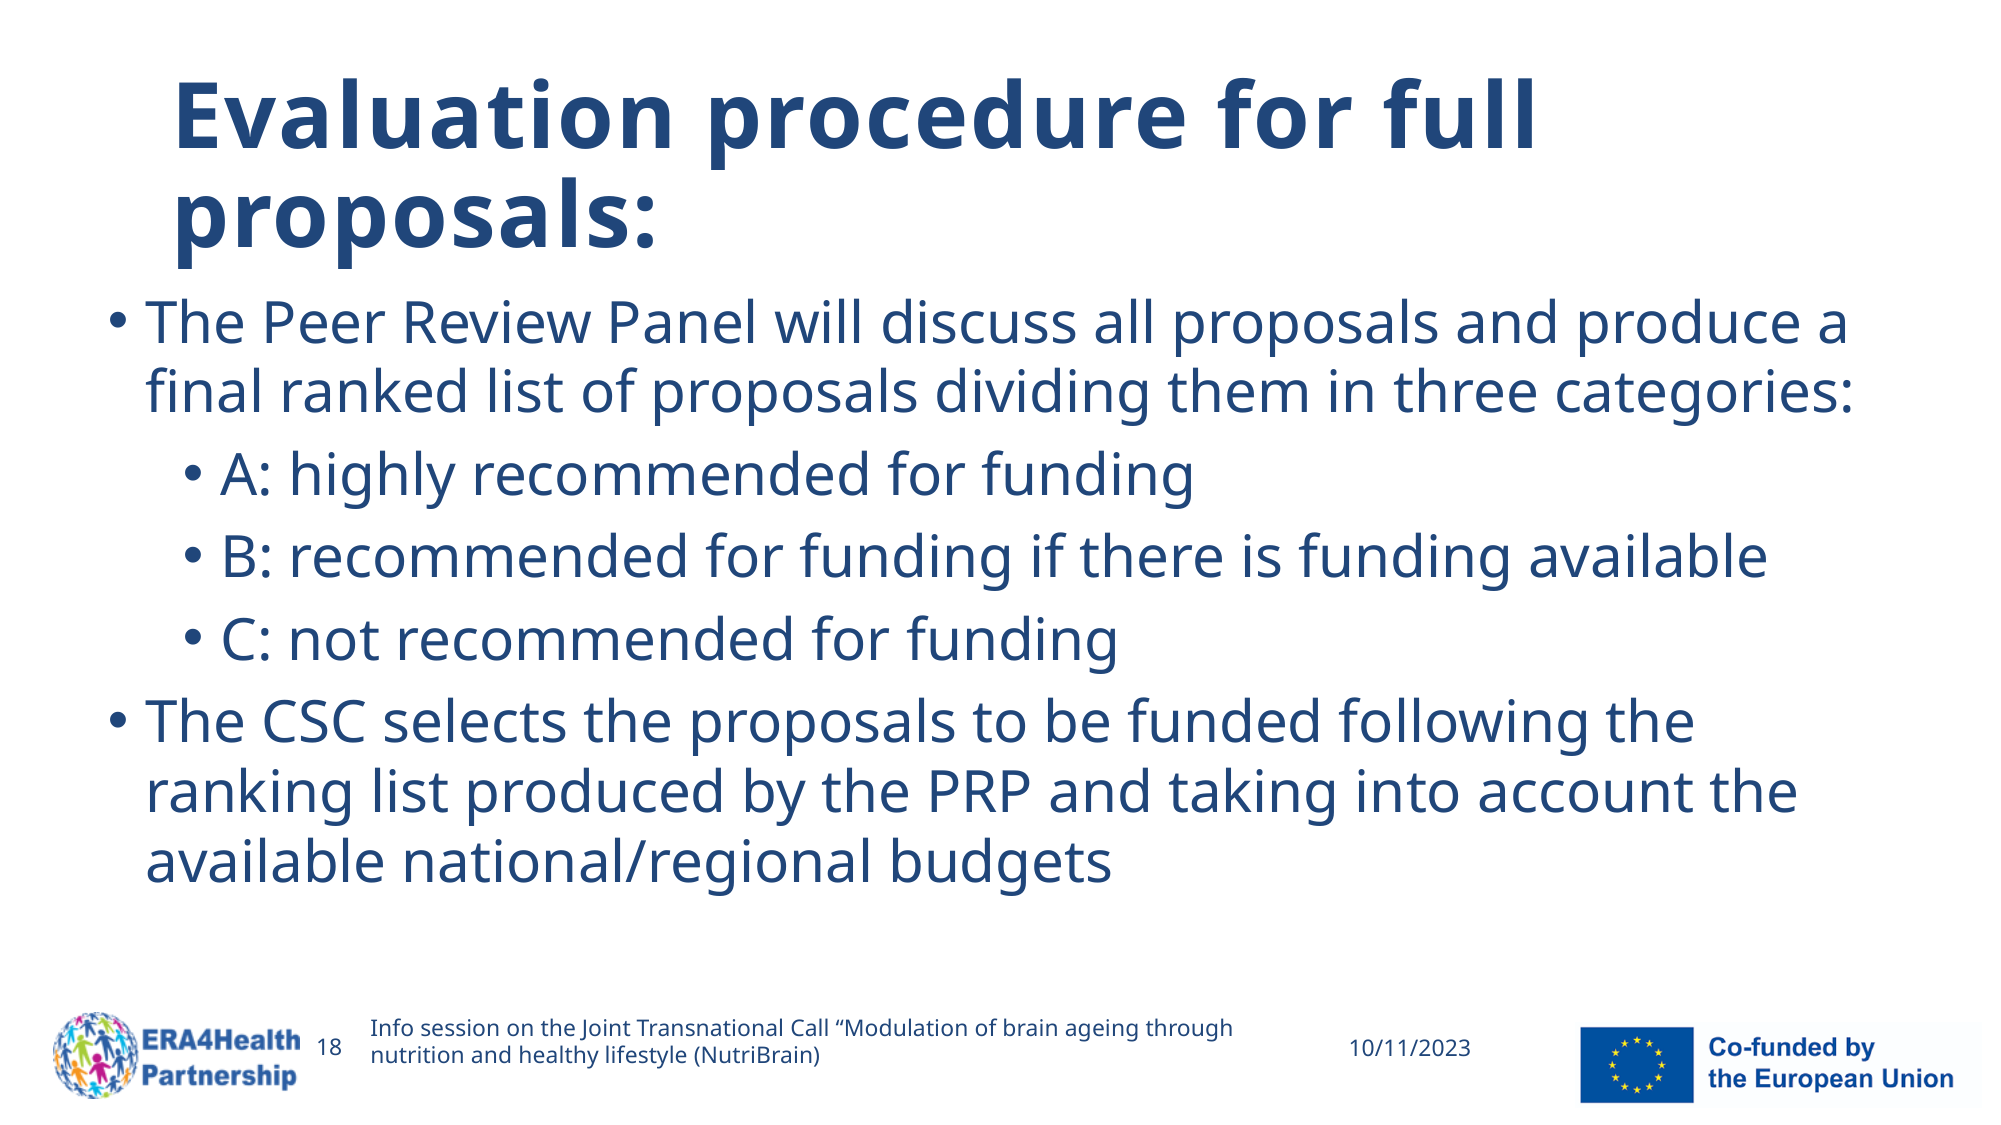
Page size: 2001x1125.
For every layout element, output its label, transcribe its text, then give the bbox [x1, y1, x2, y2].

title Evaluation procedure for full proposals: [156, 59, 1863, 277]
footer Info session on the Joint Transnational Call “Modulation of brain ageing through nutrition and healthy lifestyle (NutriBrain) [370, 1013, 1259, 1093]
list The Peer Review Panel will discuss all proposals and produce a final ranked list of proposals dividing them in three categories: A: highly recommended for funding B: recommended for funding if there is funding available C: not recommended for funding The CSC selects the proposals to be funded following the ranking list produced by the PRP and taking into account the available national/regional budgets [92, 277, 1889, 992]
picture [1575, 1022, 1982, 1108]
picture [53, 1012, 300, 1099]
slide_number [1348, 1033, 1526, 1065]
slide_number 18 [315, 1032, 351, 1043]
